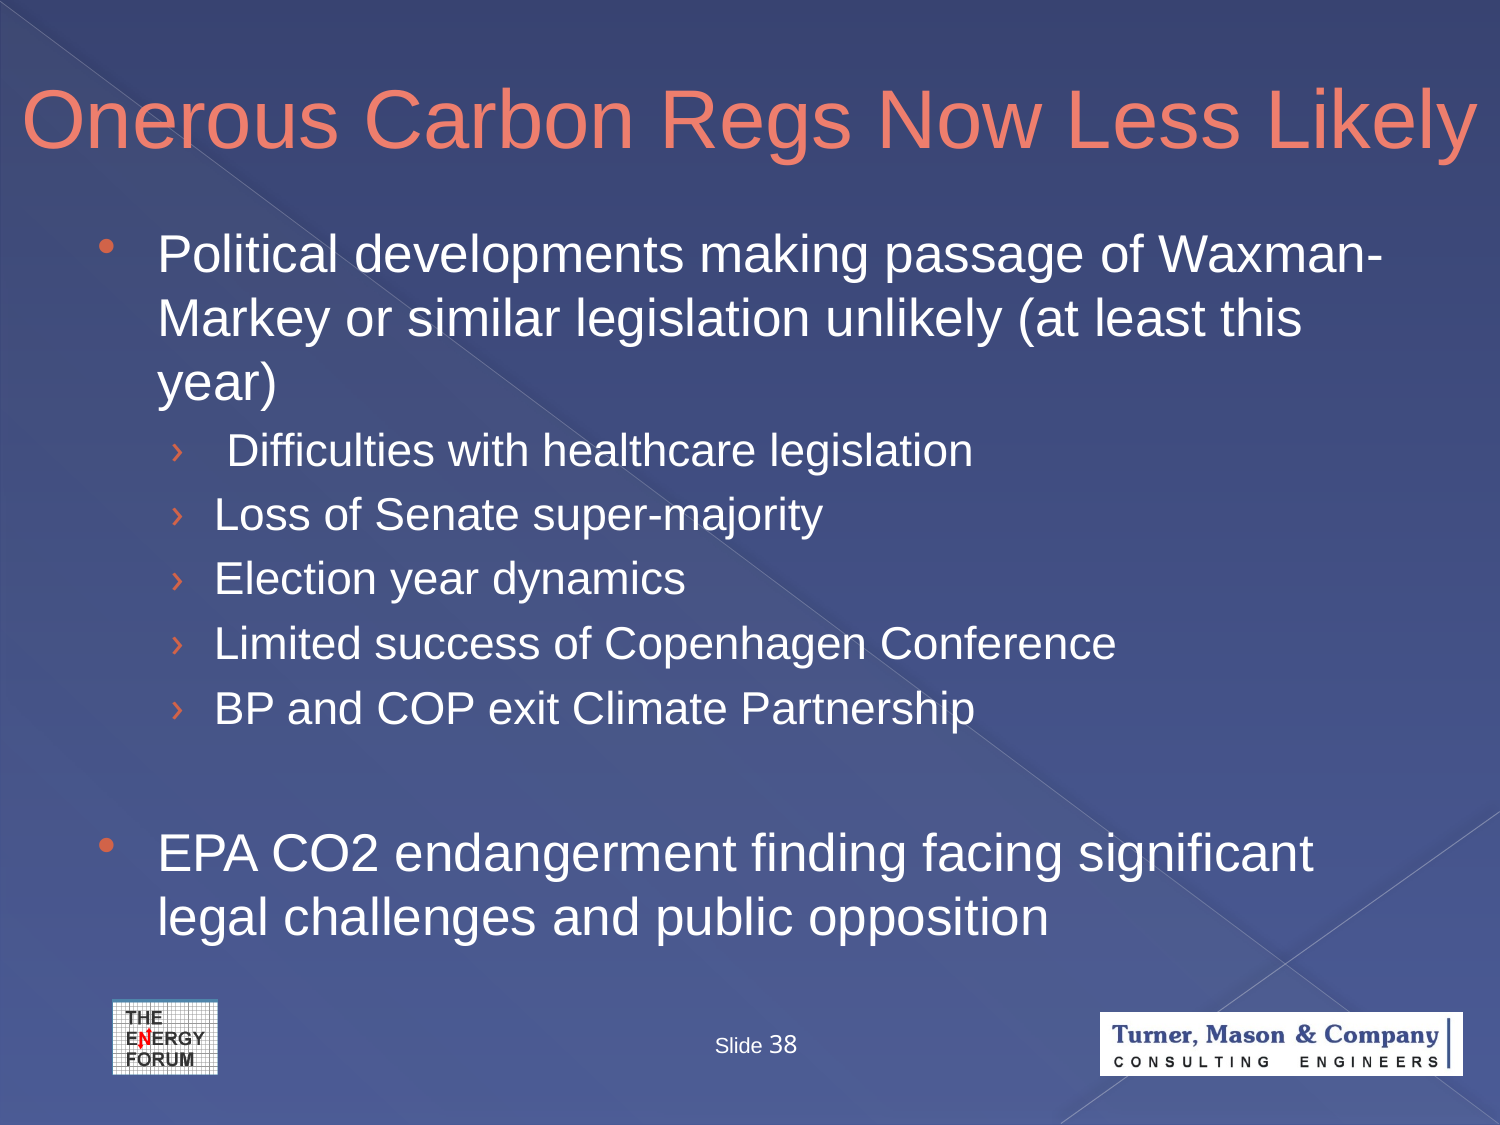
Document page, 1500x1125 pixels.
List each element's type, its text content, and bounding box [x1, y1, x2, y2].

picture [1100, 1012, 1463, 1076]
slide_number Slide 38 [600, 1020, 913, 1070]
picture [112, 999, 218, 1075]
title Onerous Carbon Regs Now Less Likely [0, 0, 1500, 230]
list Political developments making passage of Waxman-Markey or similar legislation unlikely (at least this year) Difficulties with healthcare legislation Loss of Senate super-majority Election year dynamics Limited success of Copenhagen Conference BP and COP exit Climate Partnership EPA CO2 endangerment finding facing significant legal challenges and public opposition [75, 212, 1425, 954]
